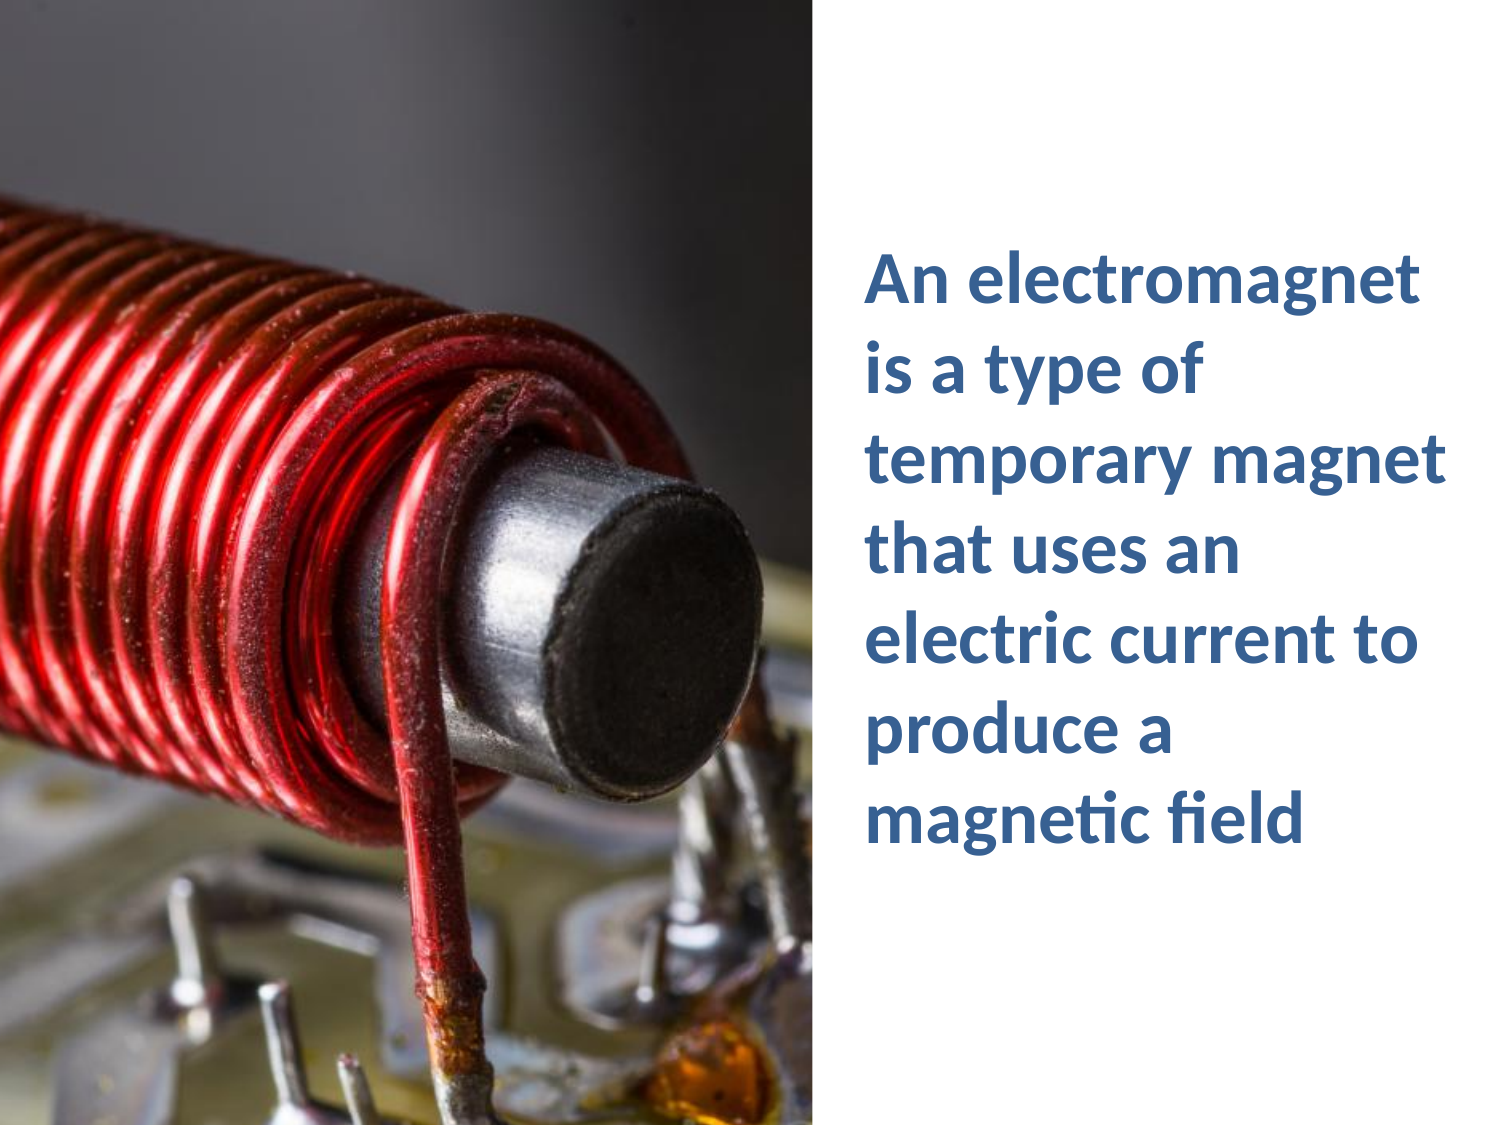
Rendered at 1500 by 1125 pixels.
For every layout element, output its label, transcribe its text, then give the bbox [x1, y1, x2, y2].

picture [0, 0, 813, 1125]
text_box An electromagnet is a type of temporary magnet that uses an electric current to produce a magnetic field [849, 24, 1488, 1063]
